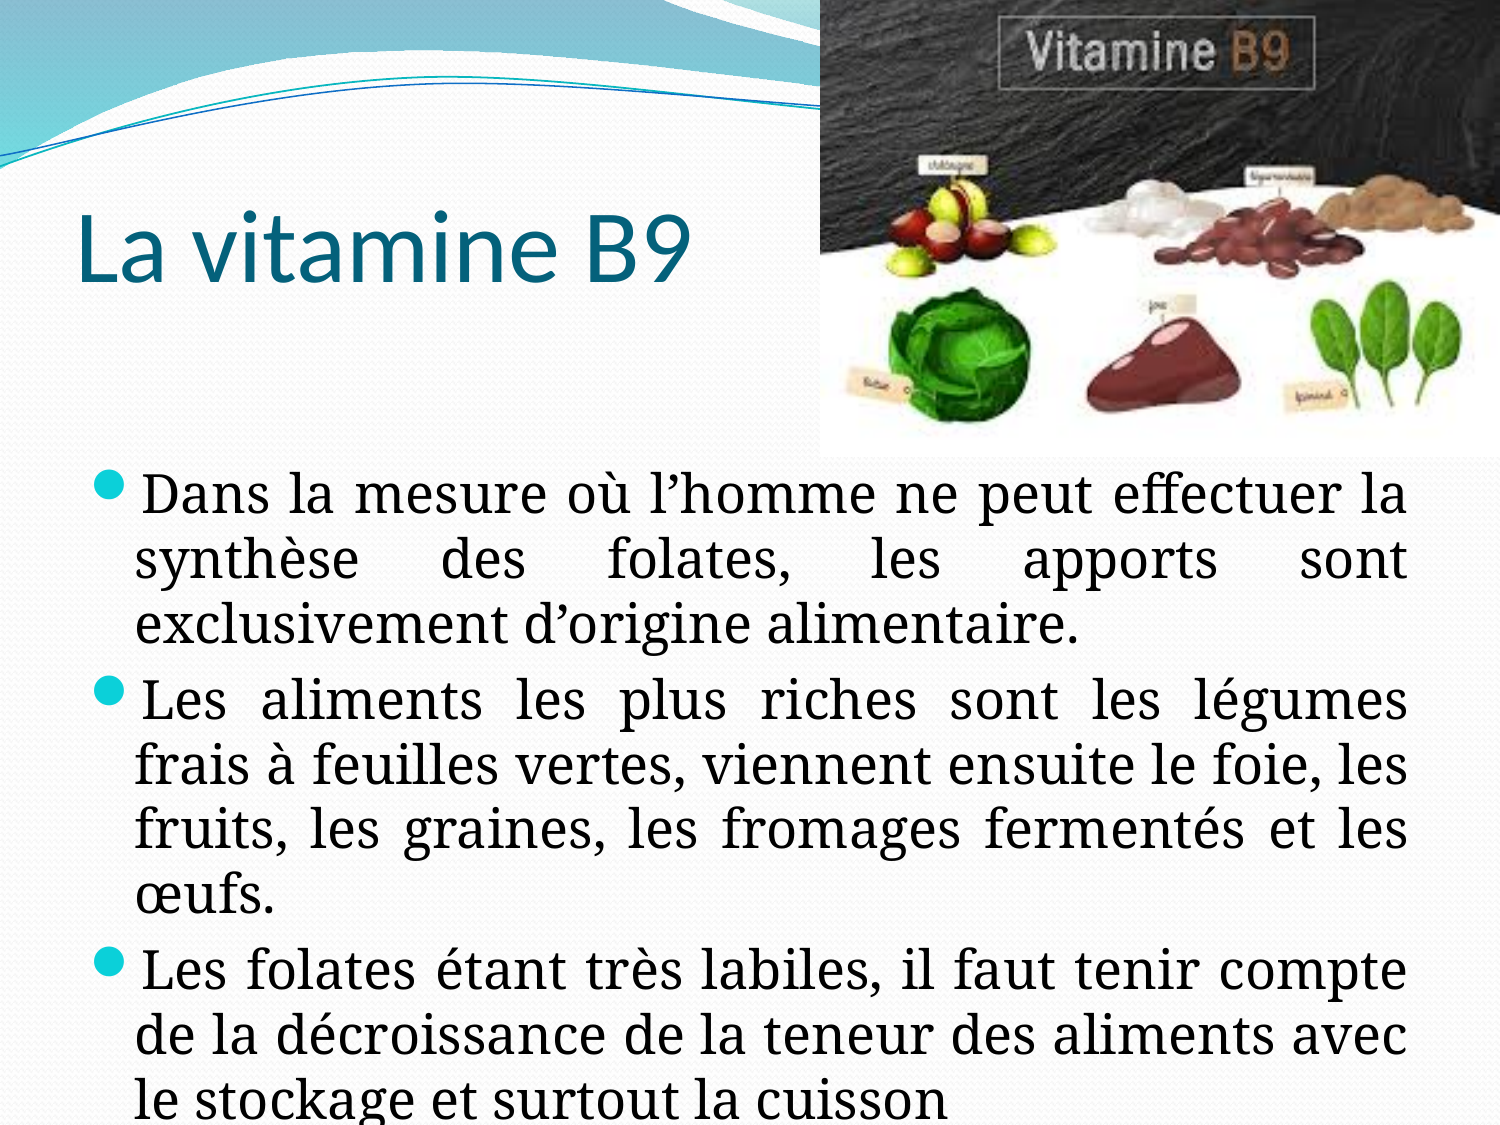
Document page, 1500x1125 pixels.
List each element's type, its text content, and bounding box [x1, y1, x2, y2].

picture [820, 0, 1500, 457]
list Dans la mesure où l’homme ne peut effectuer la synthèse des folates, les apports sont exclusivement d’origine alimentaire. Les aliments les plus riches sont les légumes frais à feuilles vertes, viennent ensuite le foie, les fruits, les graines, les fromages fermentés et les œufs. Les folates étant très labiles, il faut tenir compte de la décroissance de la teneur des aliments avec le stockage et surtout la cuisson [75, 451, 1425, 1125]
title La vitamine B9 [75, 115, 813, 303]
